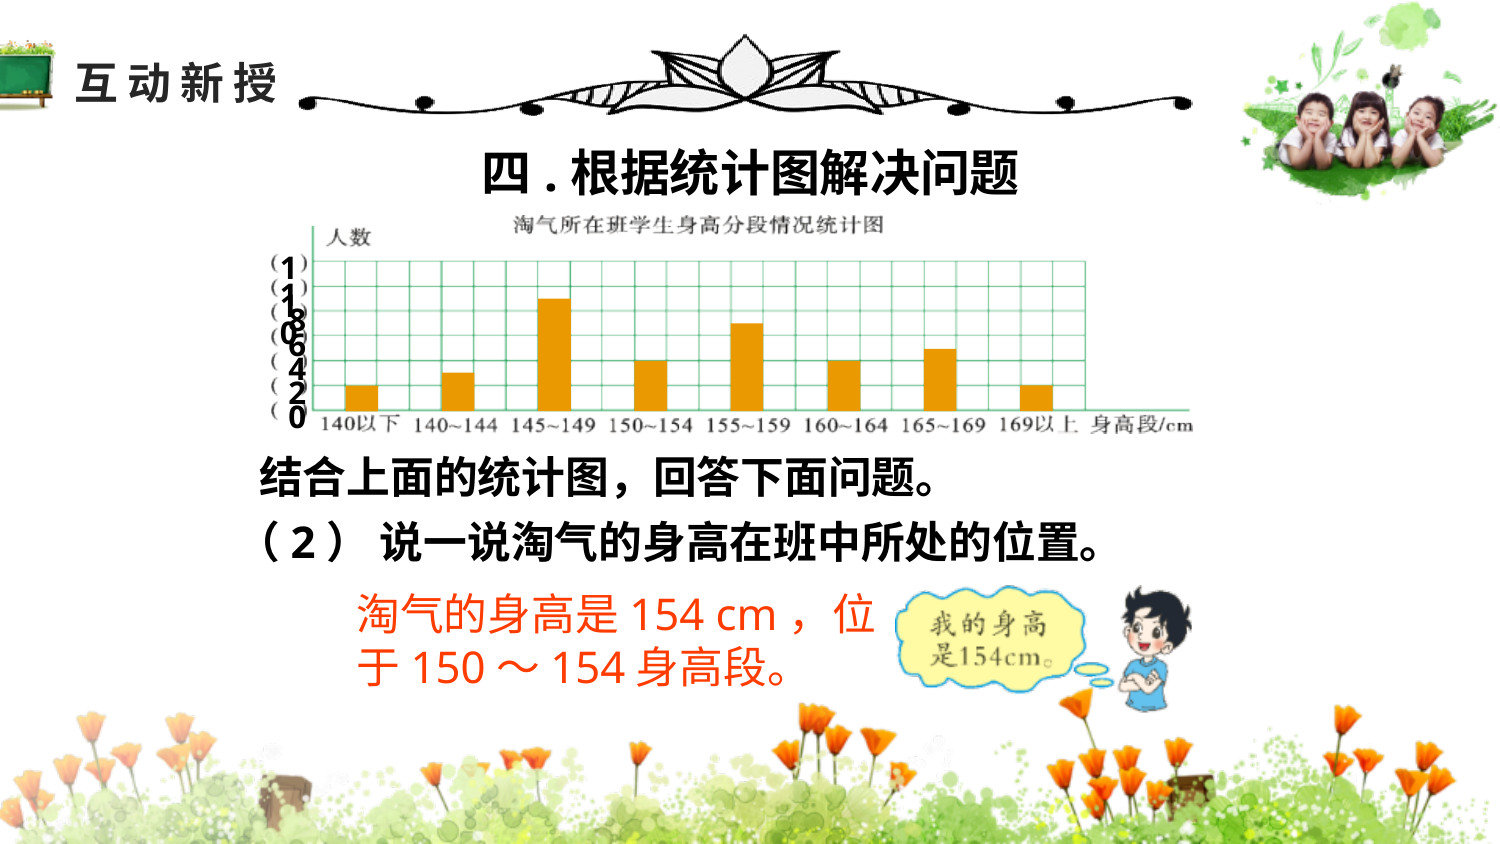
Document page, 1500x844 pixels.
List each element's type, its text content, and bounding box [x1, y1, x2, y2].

text_box （2） 说一说淘气的身高在班中所处的位置。 [225, 509, 1218, 574]
picture [0, 28, 56, 122]
text_box 结合上面的统计图，回答下面问题。 [247, 444, 1176, 508]
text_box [230, 10, 1272, 203]
picture [0, 581, 1500, 844]
text_box 互动新授 [45, 50, 230, 115]
text_box 淘气的身高是154 cm，位于150～154身高段。 [345, 581, 895, 698]
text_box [265, 215, 1193, 444]
picture [1240, 0, 1500, 216]
